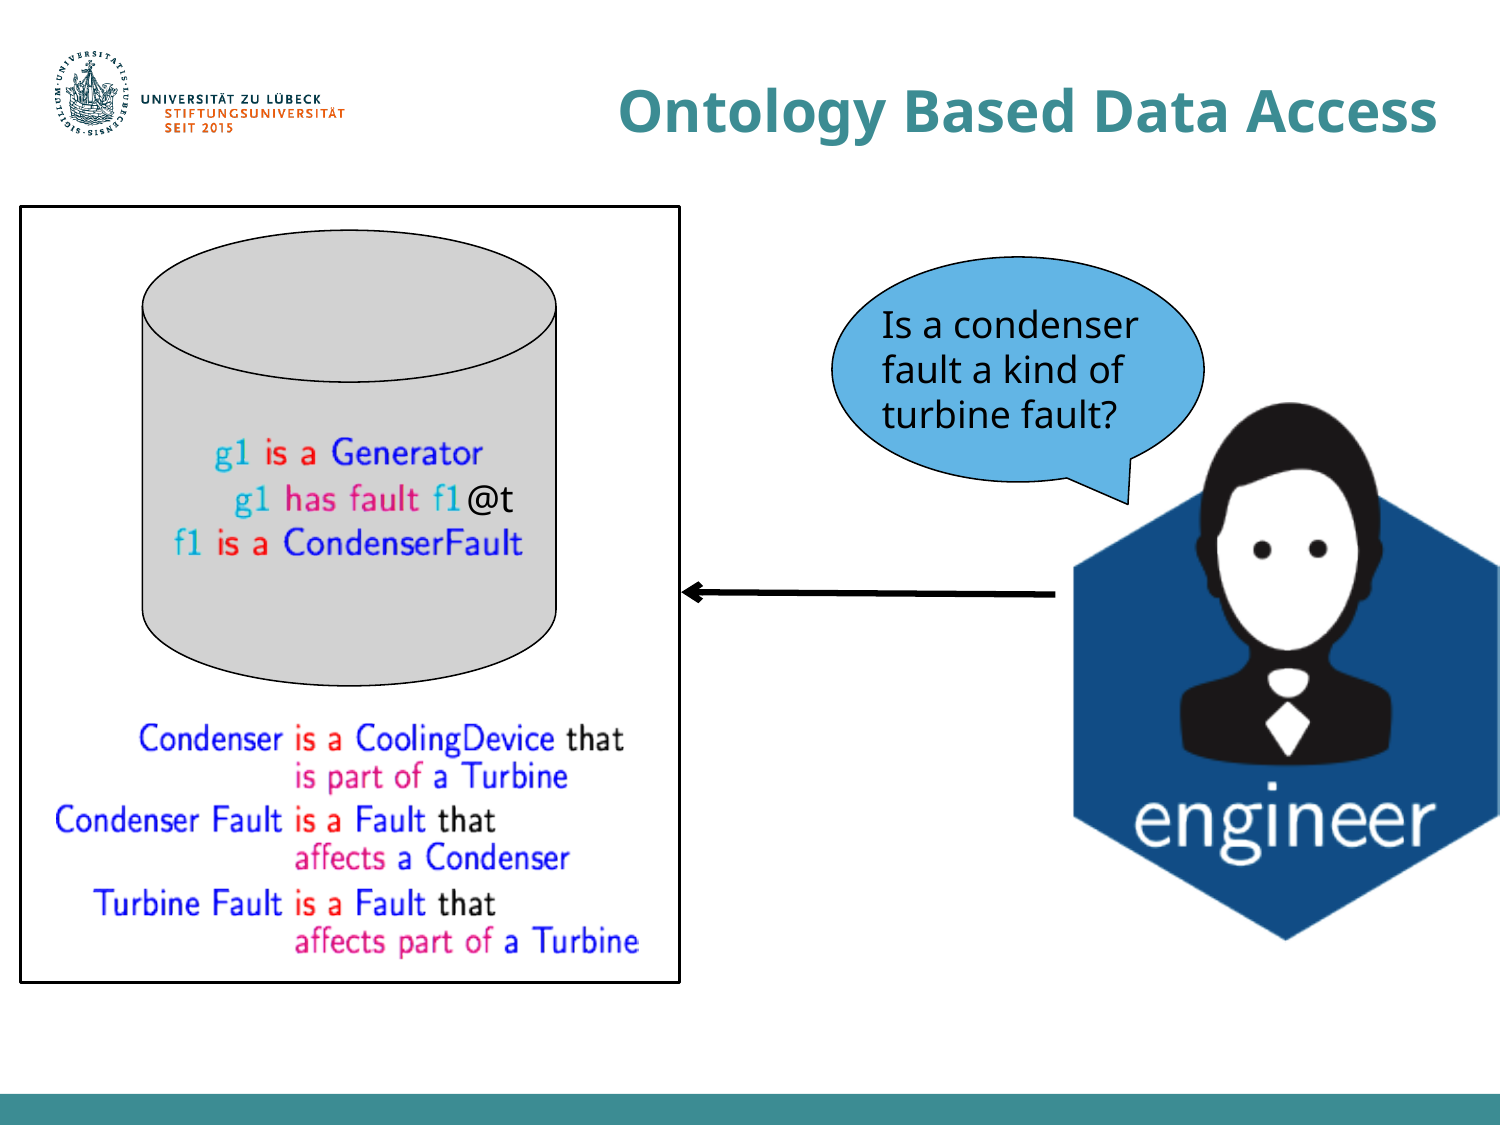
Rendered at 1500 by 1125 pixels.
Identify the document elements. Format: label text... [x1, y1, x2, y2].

picture [56, 722, 639, 962]
picture [174, 436, 525, 558]
text_box [20, 206, 680, 983]
text_box [878, 444, 1072, 482]
text_box @t [525, 467, 529, 528]
picture [50, 44, 349, 142]
text_box [831, 303, 867, 436]
picture [1072, 402, 1500, 943]
text_box [881, 256, 1155, 293]
title Ontology Based Data Access [478, 66, 1439, 185]
text_box Is a condenser fault a kind of turbine fault? [867, 293, 1228, 444]
